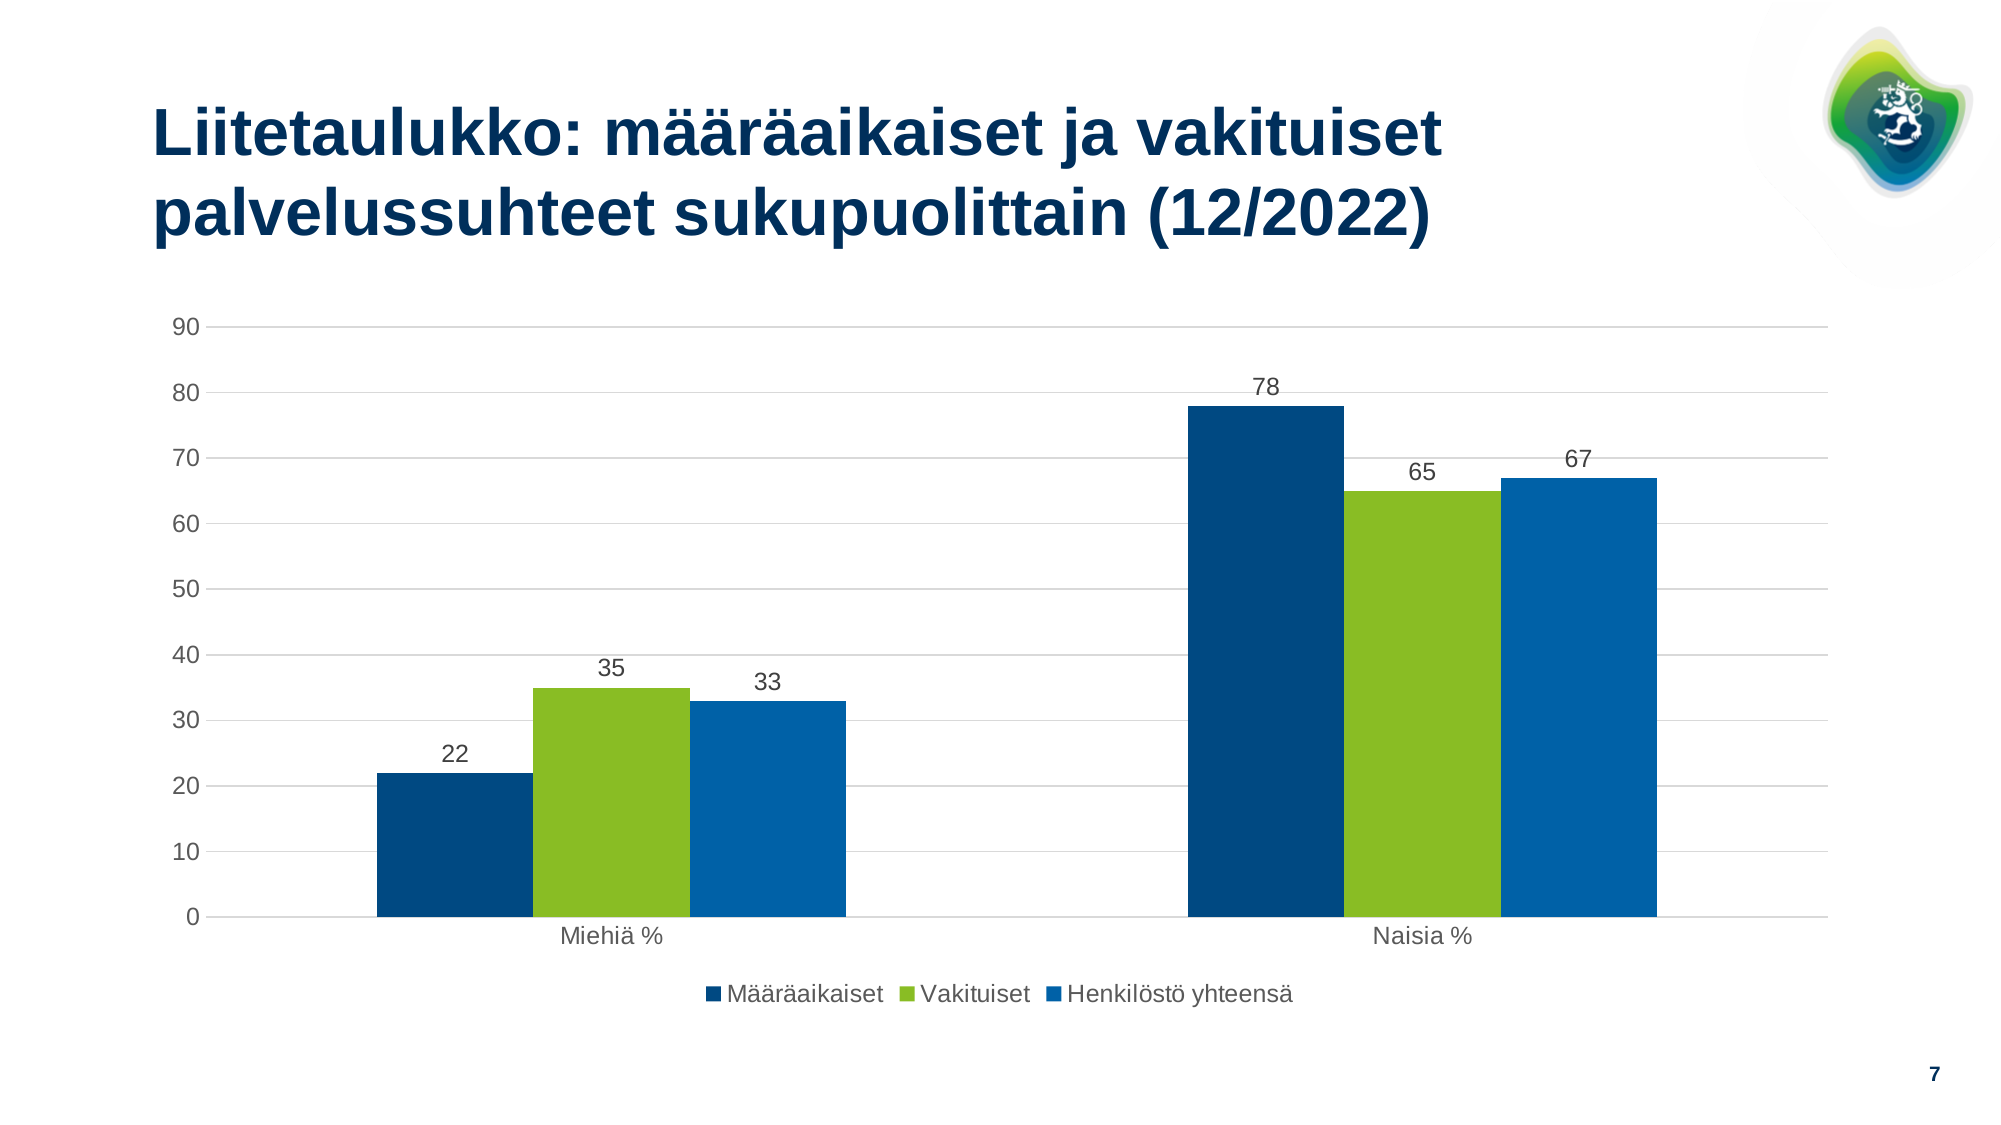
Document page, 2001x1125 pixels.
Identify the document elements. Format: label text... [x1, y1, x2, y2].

slide_number 7 [1505, 1042, 1956, 1103]
title Liitetaulukko: määräaikaiset ja vakituiset palvelussuhteet sukupuolittain (12/2022) [137, 59, 1734, 278]
chart [137, 299, 1863, 1014]
picture [1743, 2, 2000, 289]
